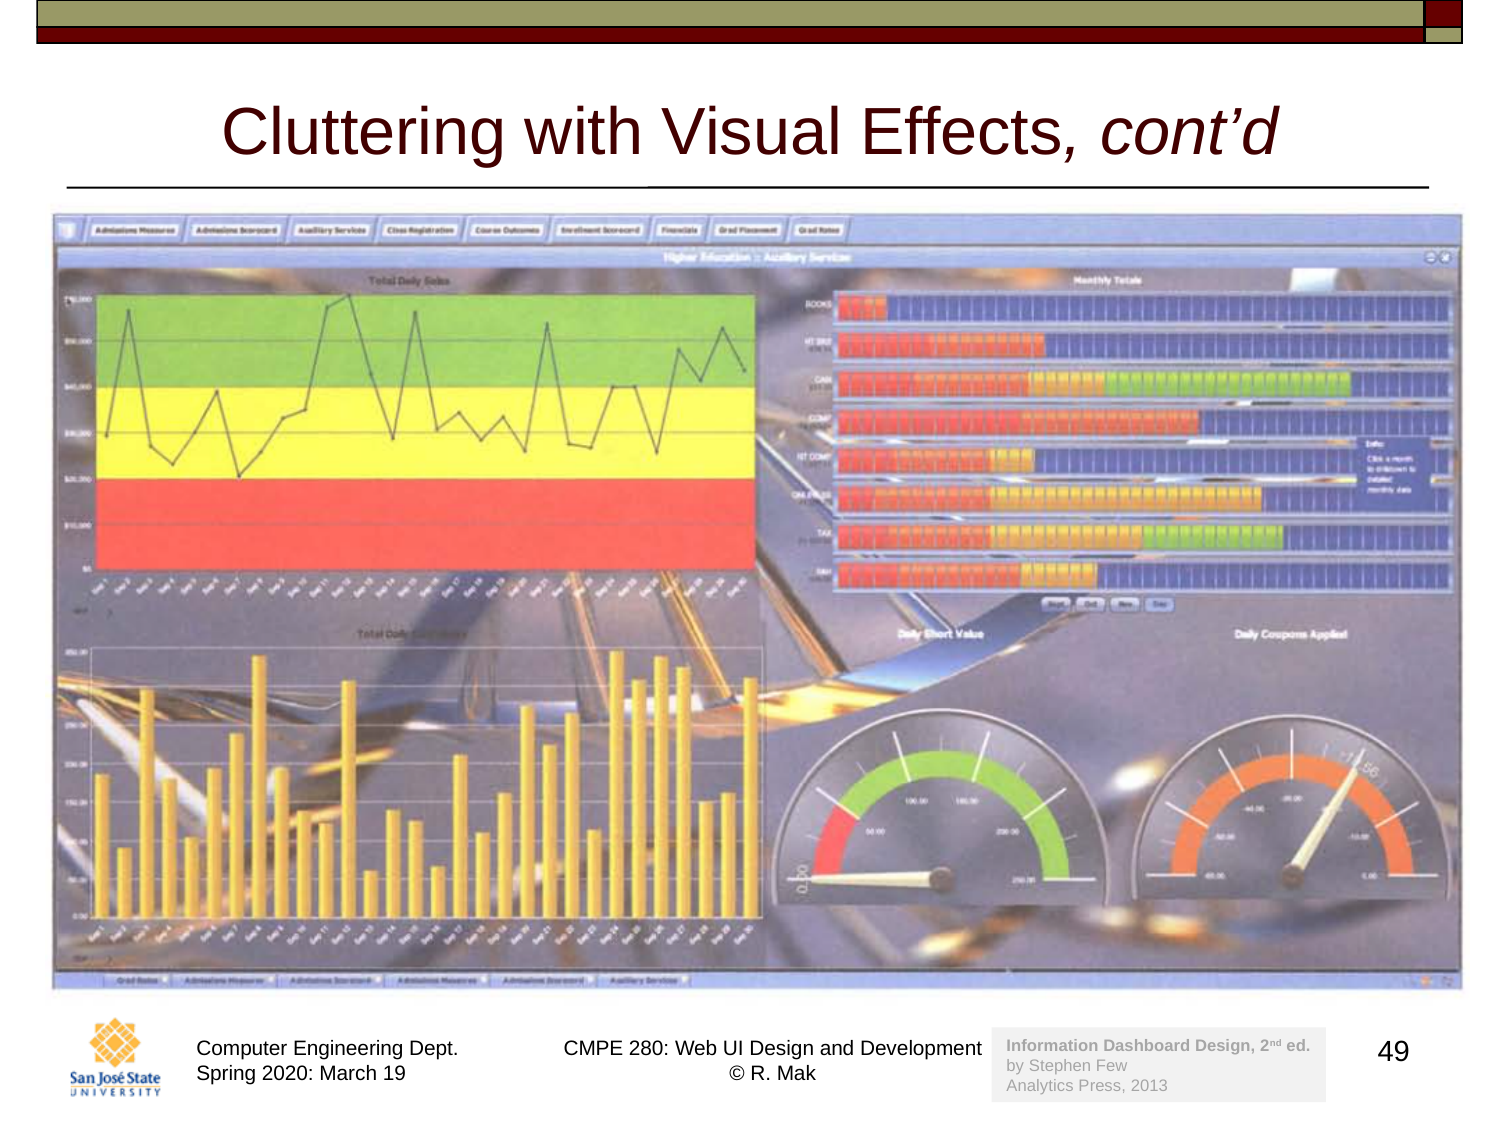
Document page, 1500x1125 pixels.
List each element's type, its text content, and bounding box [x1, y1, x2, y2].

picture [44, 202, 1471, 1006]
picture [60, 1012, 166, 1112]
text_box Information Dashboard Design, 2nd ed. by Stephen Few Analytics Press, 2013 [991, 1027, 1326, 1103]
title Cluttering with Visual Effects, cont’d [75, 67, 1425, 175]
slide_number 49 [1335, 1025, 1425, 1100]
